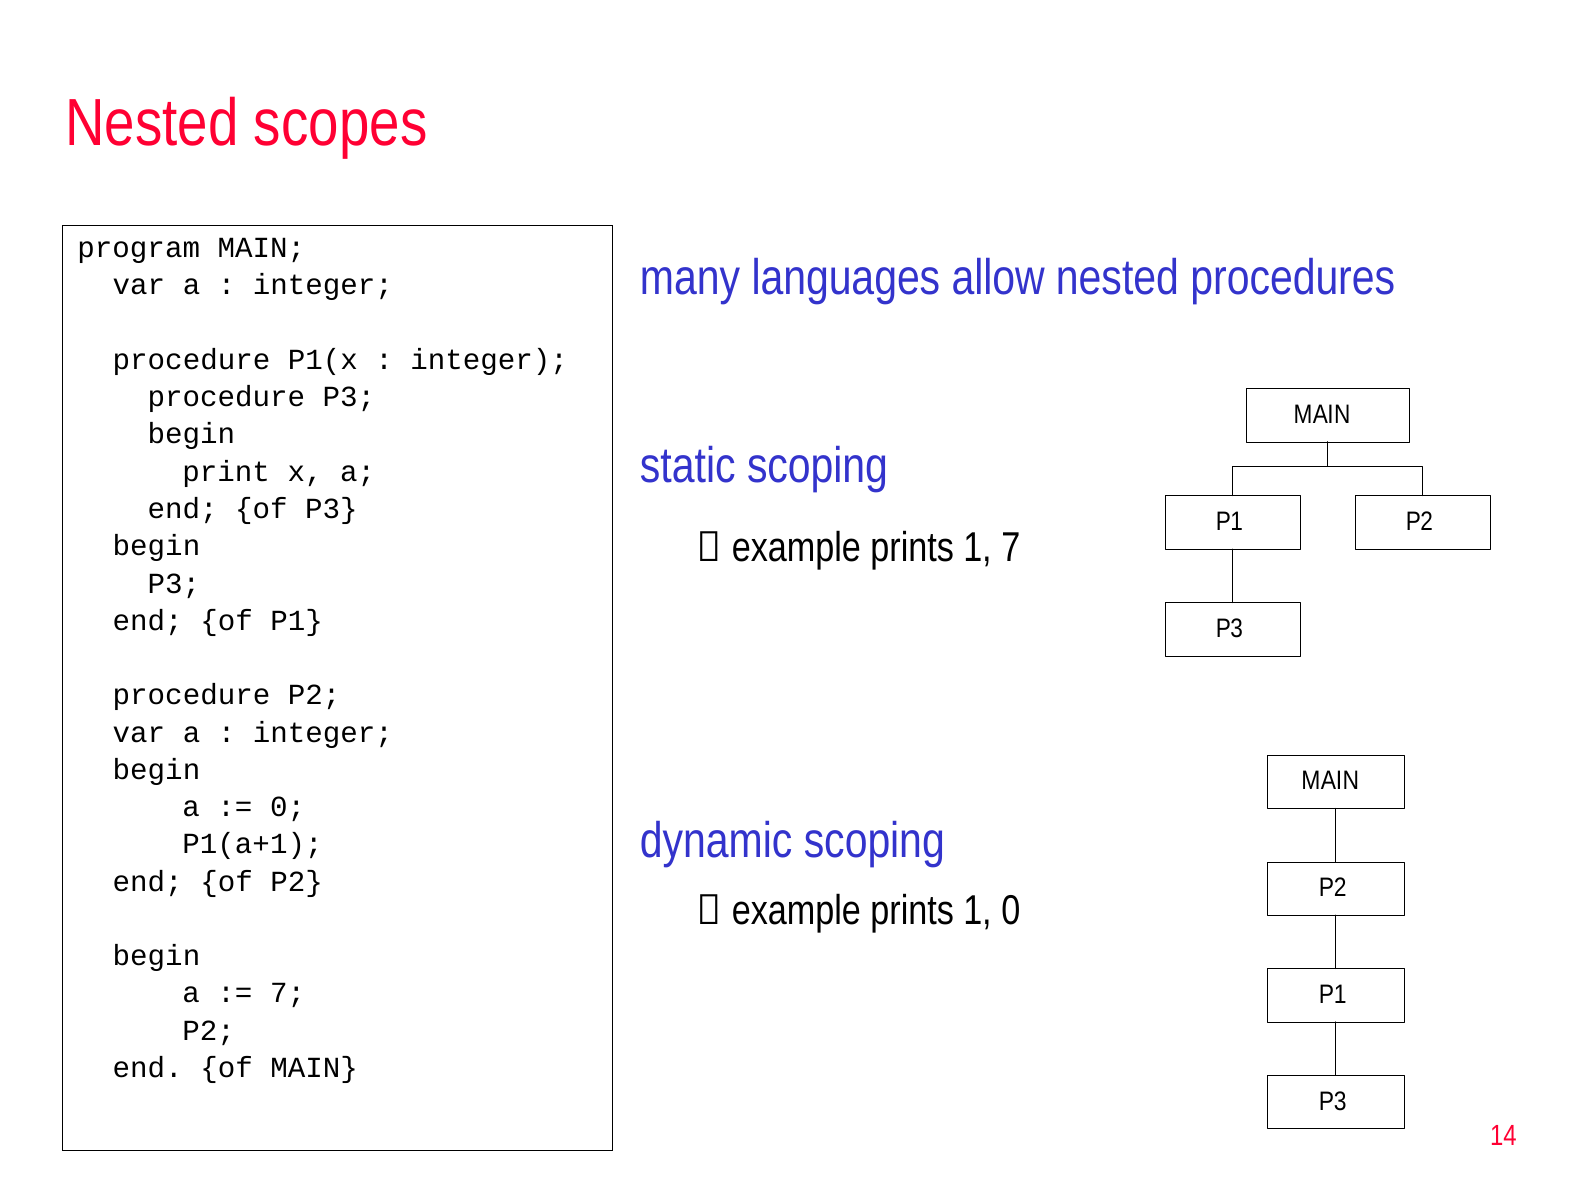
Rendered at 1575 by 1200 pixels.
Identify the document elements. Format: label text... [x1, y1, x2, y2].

text_box many languages allow nested procedures [624, 237, 1525, 350]
slide_number 14 [1203, 1092, 1532, 1174]
text_box  example prints 1, 0 [624, 874, 1138, 950]
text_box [1137, 374, 1514, 681]
list program MAIN; var a : integer; procedure P1(x : integer); procedure P3; begin print x, a; end; {of P3} begin P3; end; {of P1} procedure P2; var a : integer; begin a := 0; P1(a+1); end; {of P2} begin a := 7; P2; end. {of MAIN} [62, 224, 613, 1150]
text_box static scoping [624, 424, 1132, 500]
title Nested scopes [50, 62, 1538, 175]
text_box  example prints 1, 7 [624, 512, 1132, 588]
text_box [1211, 712, 1464, 1154]
text_box dynamic scoping [624, 799, 1138, 874]
